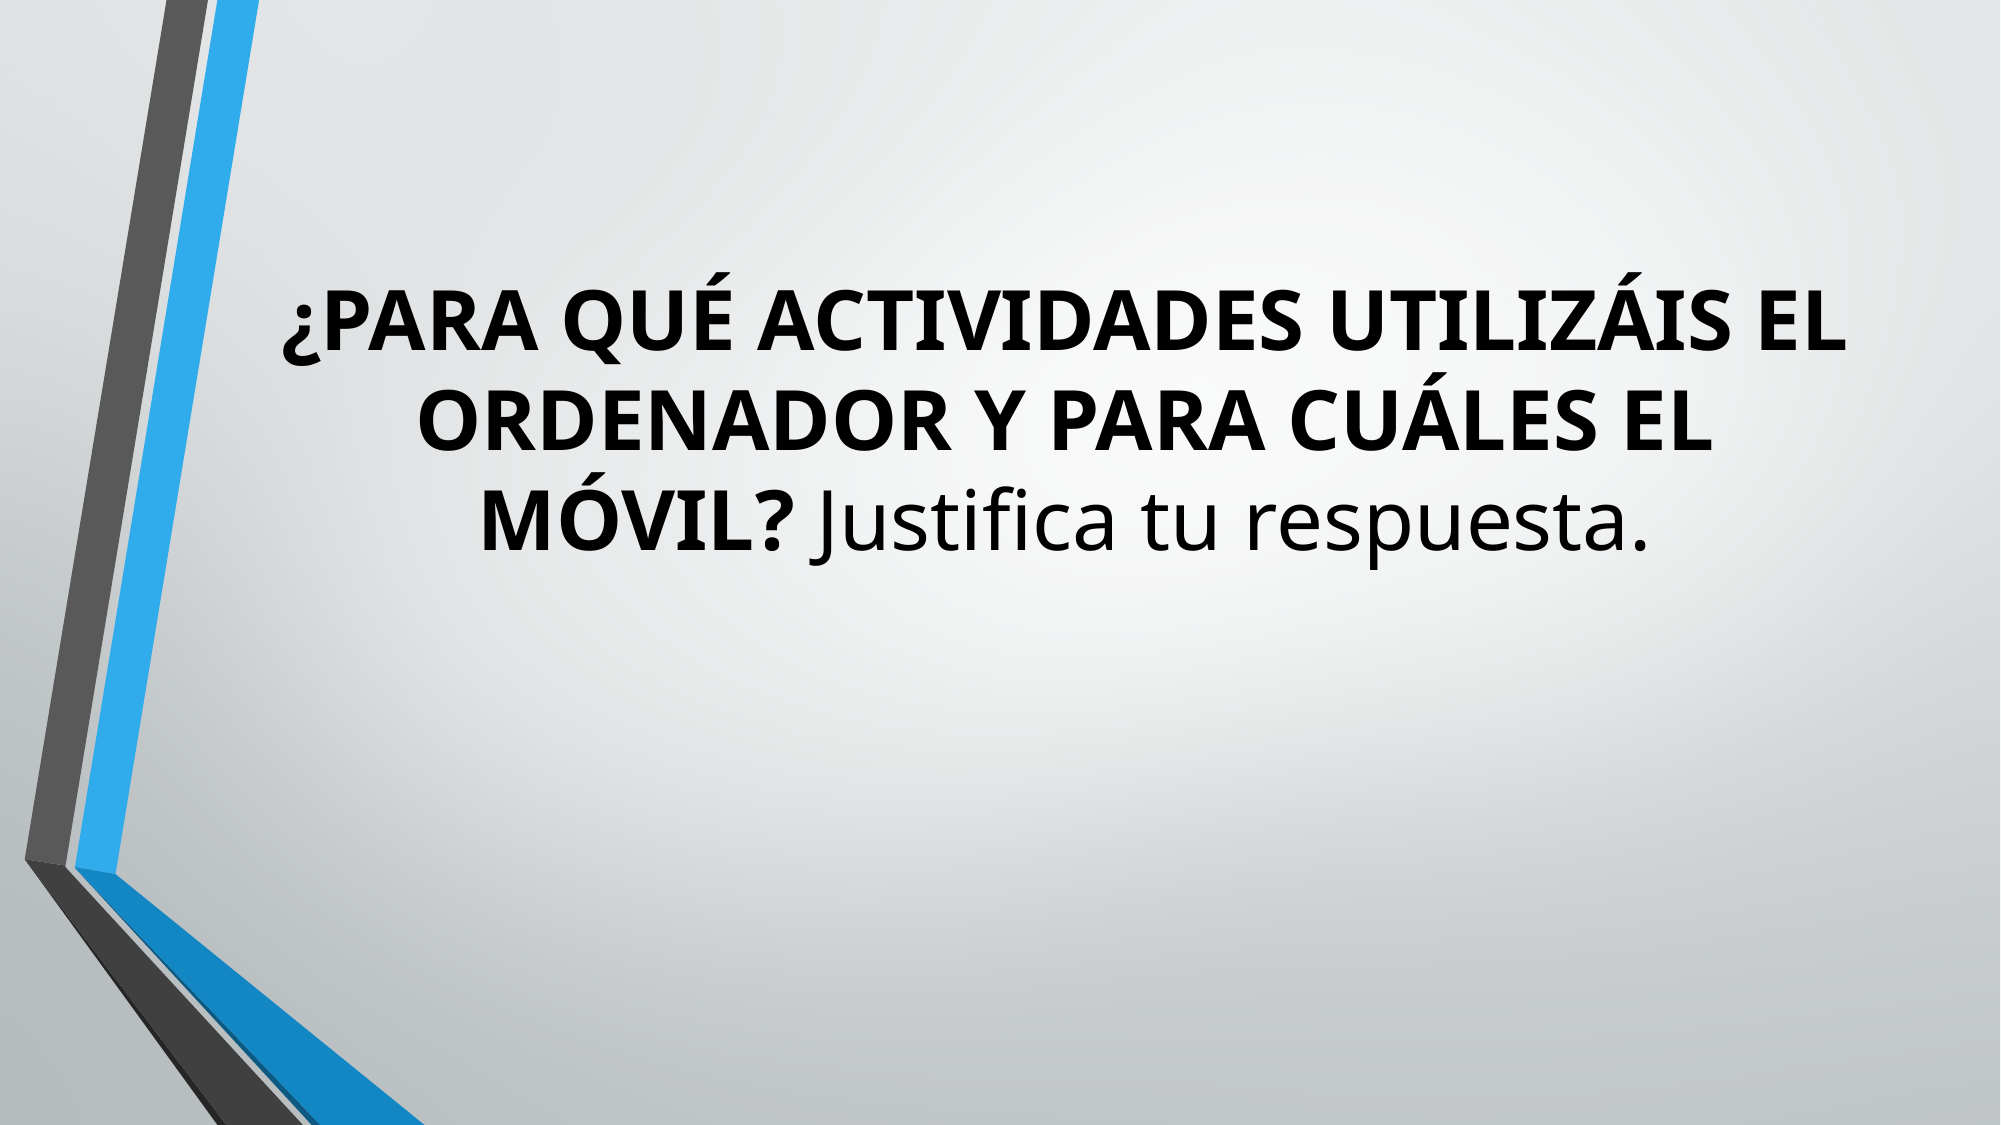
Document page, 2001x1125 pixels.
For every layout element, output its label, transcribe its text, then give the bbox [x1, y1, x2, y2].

title ¿PARA QUÉ ACTIVIDADES UTILIZÁIS EL ORDENADOR Y PARA CUÁLES EL MÓVIL? Justifica tu respuesta. [243, 112, 1887, 722]
